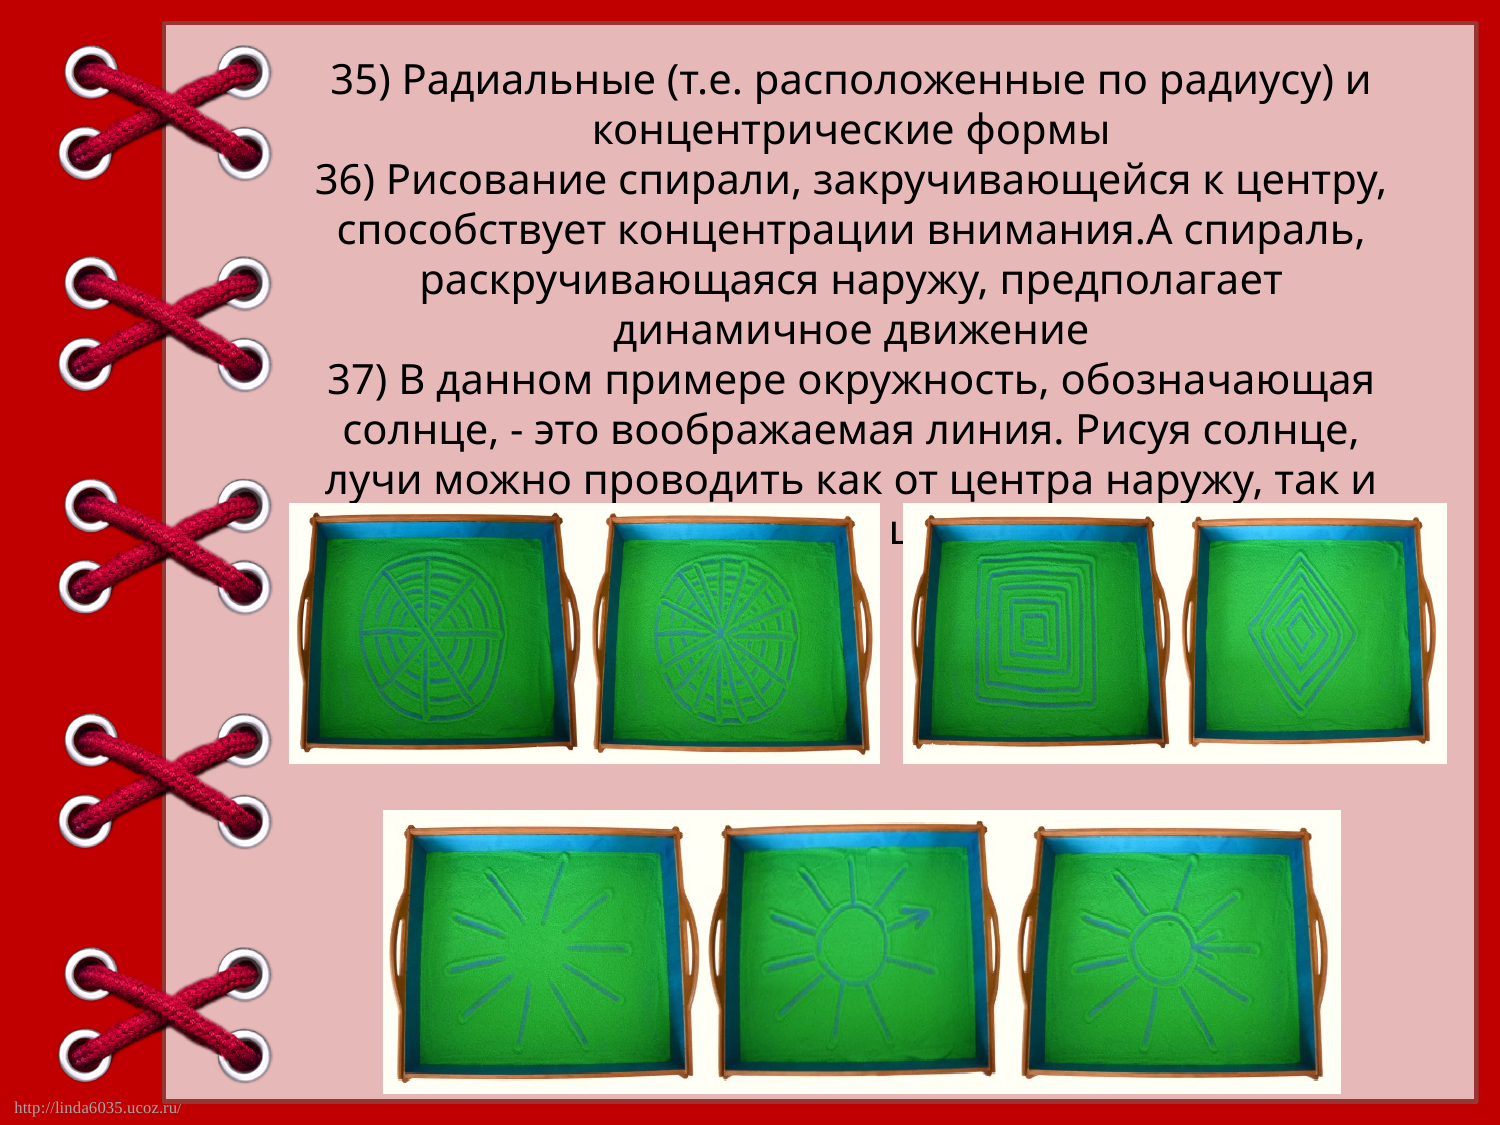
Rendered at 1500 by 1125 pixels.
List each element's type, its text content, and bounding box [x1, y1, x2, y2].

picture [903, 503, 1448, 764]
title 35) Радиальные (т.е. расположенные по радиусу) и концентрические формы 36) Рисование спирали, закручивающейся к центру, способствует концентрации внимания.А спираль, раскручивающаяся наружу, предполагает динамичное движение 37) В данном примере окружность, обозначающая солнце, - это воображаемая линия. Рисуя солнце, лучи можно проводить как от центра наружу, так и снаружи к центру [277, 45, 1425, 232]
picture [35, 703, 286, 870]
picture [383, 810, 1341, 1095]
picture [35, 246, 286, 413]
picture [35, 468, 286, 636]
picture [35, 35, 286, 202]
picture [35, 937, 286, 1104]
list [289, 503, 881, 764]
